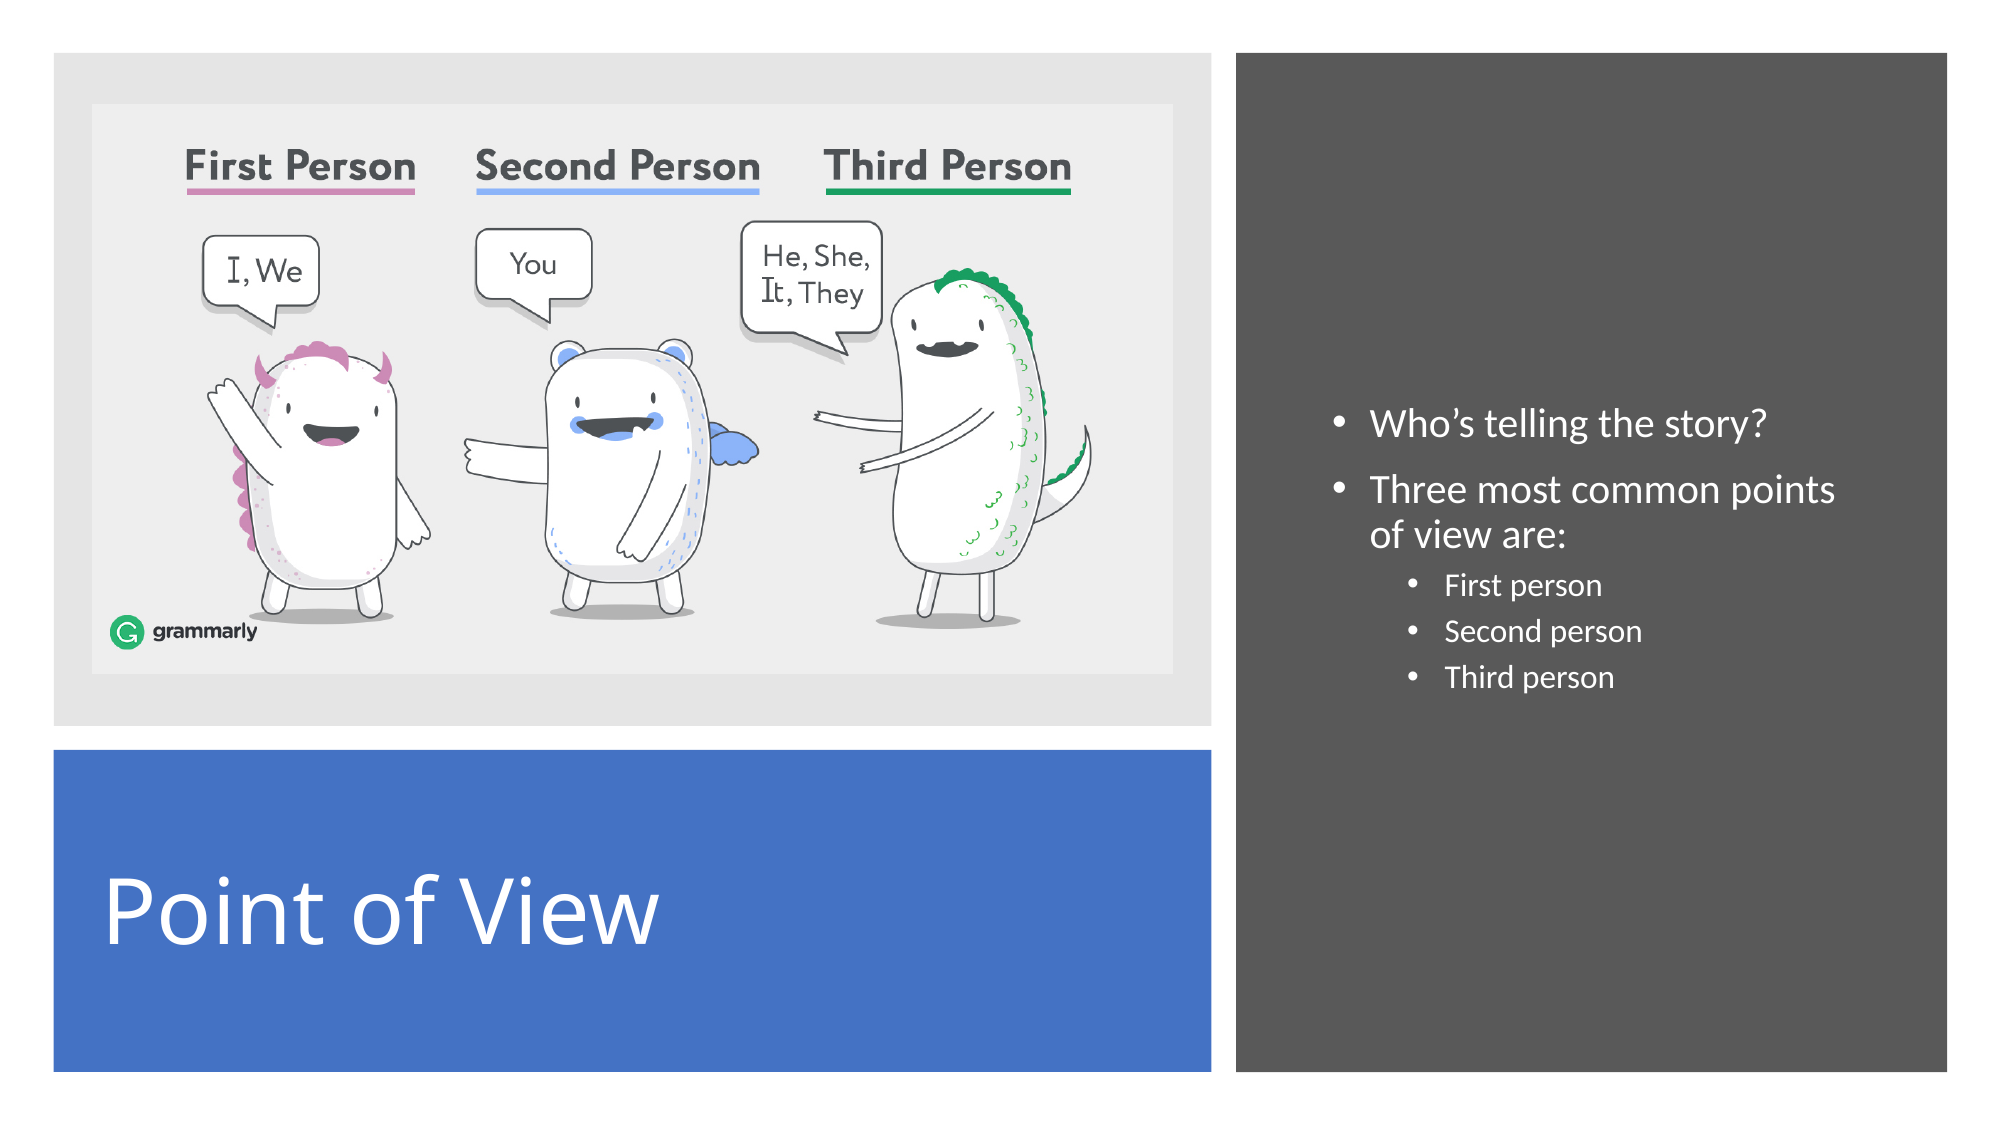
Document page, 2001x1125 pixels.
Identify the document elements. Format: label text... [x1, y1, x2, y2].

list Who’s telling the story? Three most common points of view are: First person Second person Third person [1317, 150, 1879, 947]
text_box [1235, 52, 1948, 1073]
text_box [53, 52, 1212, 727]
text_box [53, 749, 1212, 1073]
title Point of View [85, 781, 1168, 1049]
picture [92, 104, 1173, 674]
